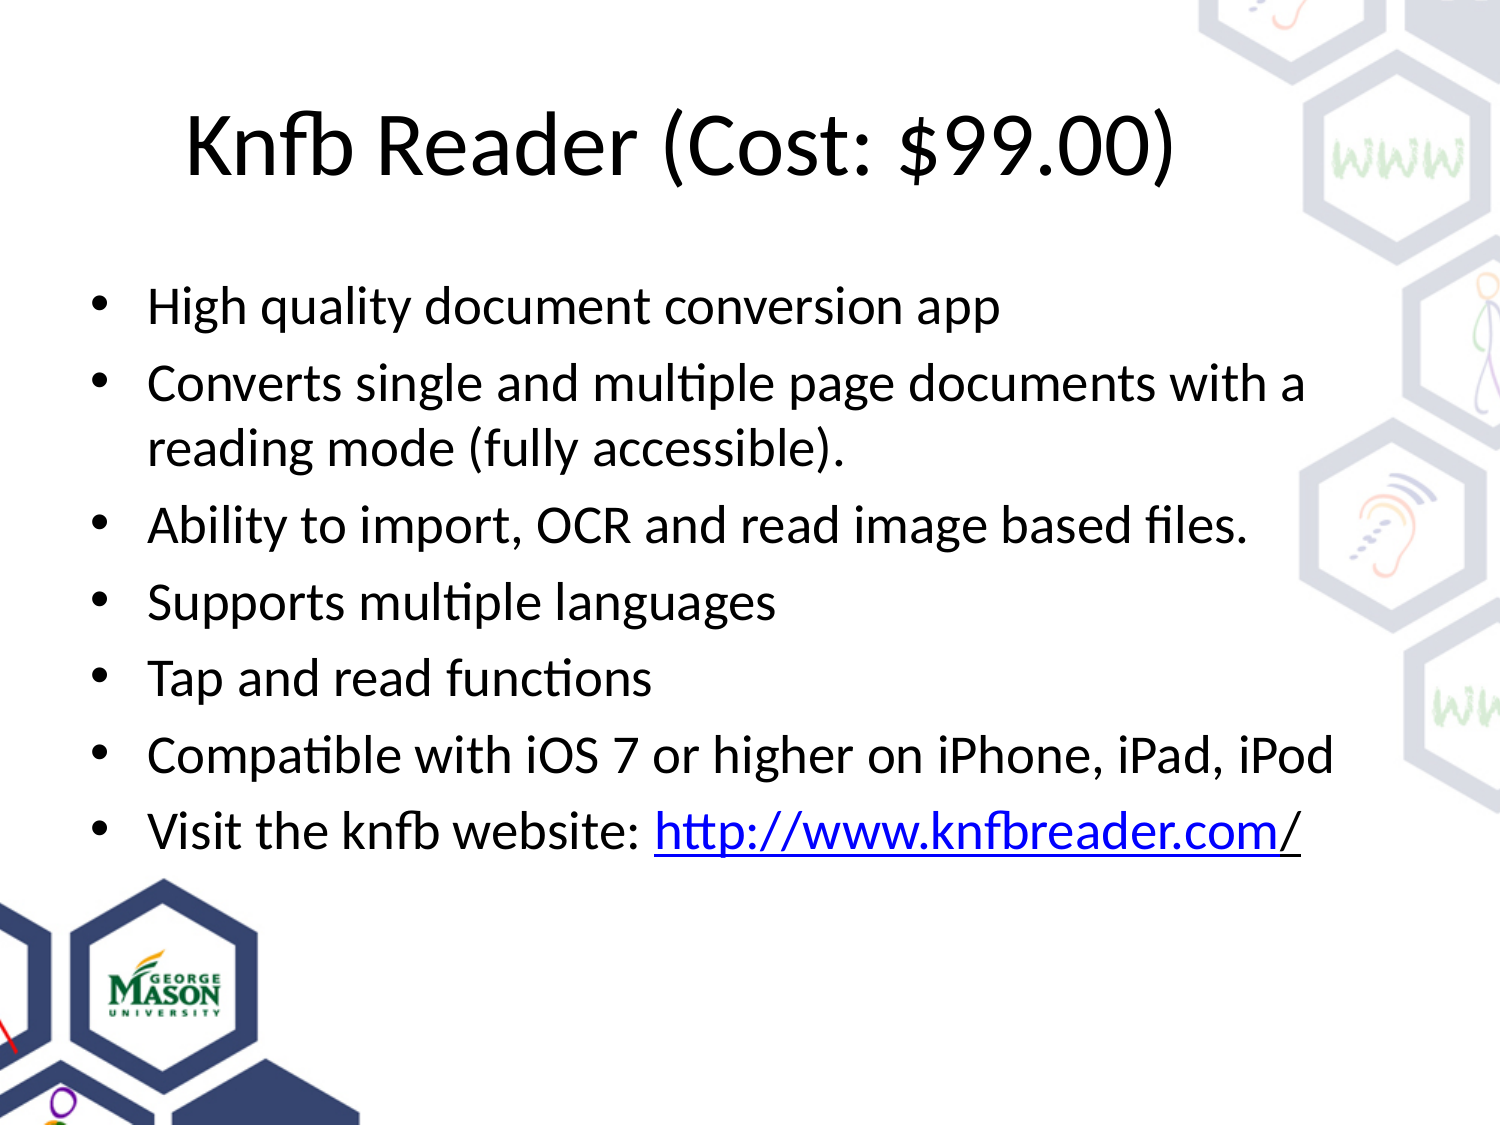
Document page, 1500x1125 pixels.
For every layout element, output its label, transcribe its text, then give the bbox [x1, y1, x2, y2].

picture [0, 0, 1500, 1125]
list High quality document conversion app Converts single and multiple page documents with a reading mode (fully accessible). Ability to import, OCR and read image based files. Supports multiple languages Tap and read functions Compatible with iOS 7 or higher on iPhone, iPad, iPod Visit the knfb website: http://www.knfbreader.com/ [75, 262, 1386, 959]
title Knfb Reader (Cost: $99.00) [75, 45, 1291, 233]
